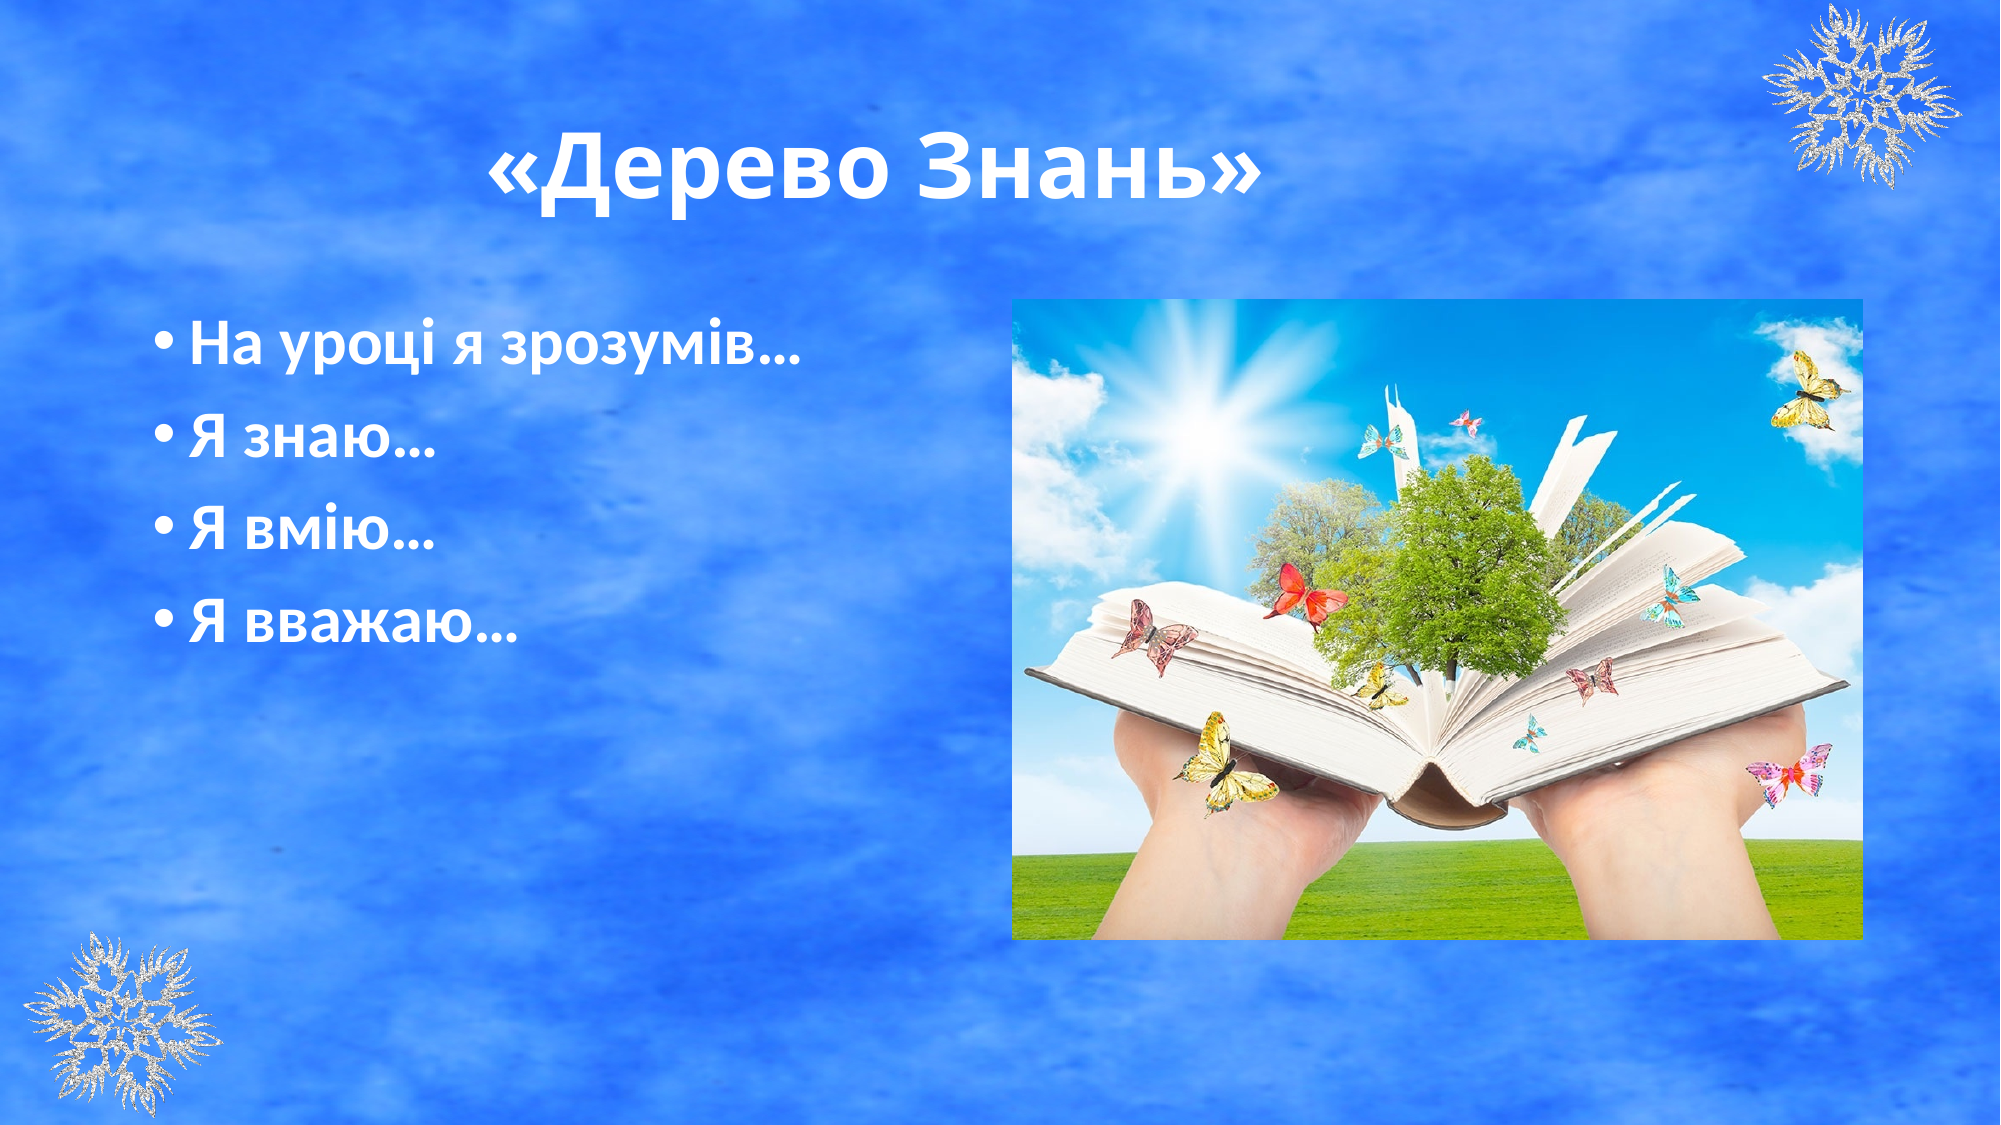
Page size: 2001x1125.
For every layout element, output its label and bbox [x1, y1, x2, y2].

list [1012, 299, 1863, 940]
picture [0, 0, 2000, 1125]
